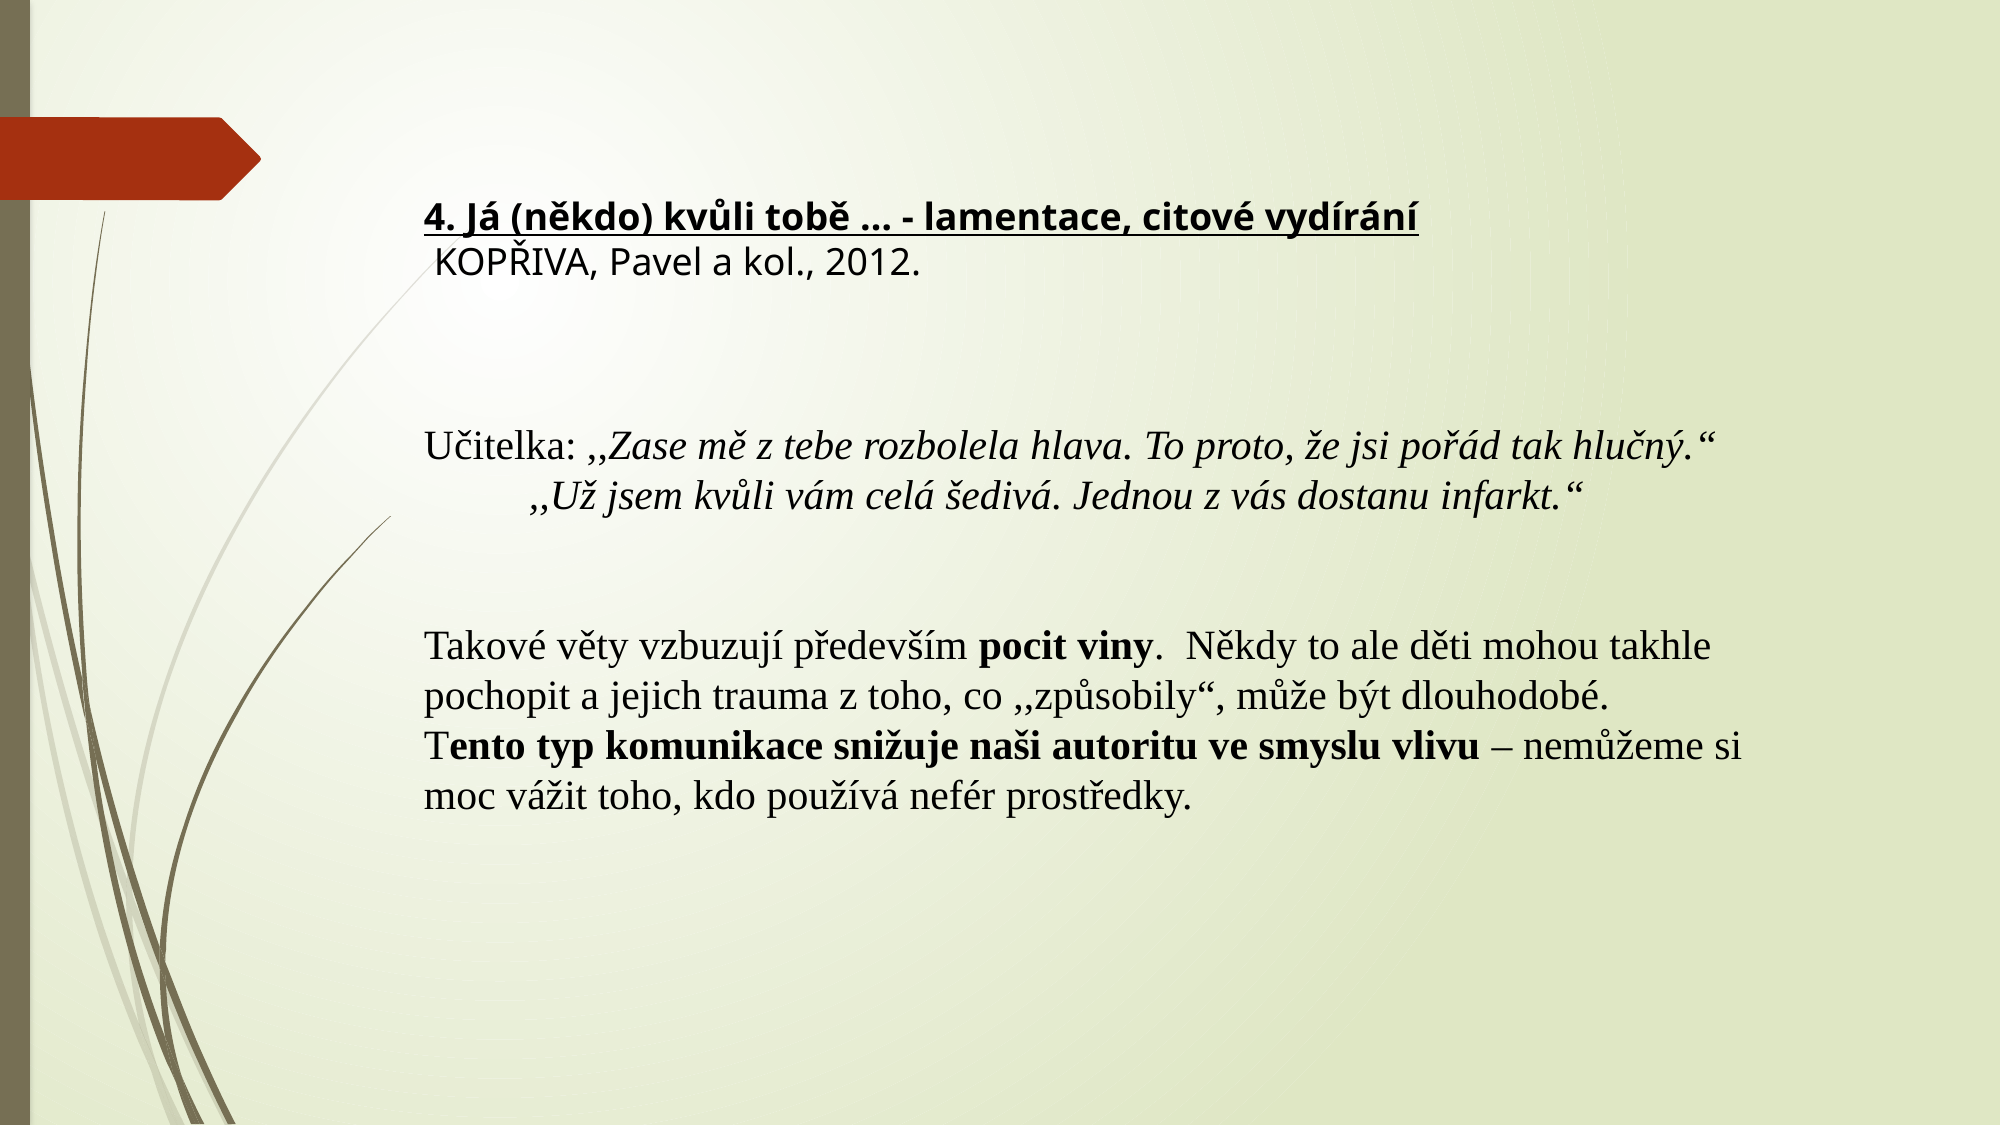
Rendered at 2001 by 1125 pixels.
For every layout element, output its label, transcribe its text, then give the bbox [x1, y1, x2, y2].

text_box 4. Já (někdo) kvůli tobě … - lamentace, citové vydírání KOPŘIVA, Pavel a kol., 2012. Učitelka: ,,Zase mě z tebe rozbolela hlava. To proto, že jsi pořád tak hlučný.“ ,,Už jsem kvůli vám celá šedivá. Jednou z vás dostanu infarkt.“ Takové věty vzbuzují především pocit viny. Někdy to ale děti mohou takhle pochopit a jejich trauma z toho, co ,,způsobily“, může být dlouhodobé. Tento typ komunikace snižuje naši autoritu ve smyslu vlivu – nemůžeme si moc vážit toho, kdo používá nefér prostředky. [409, 185, 1834, 926]
